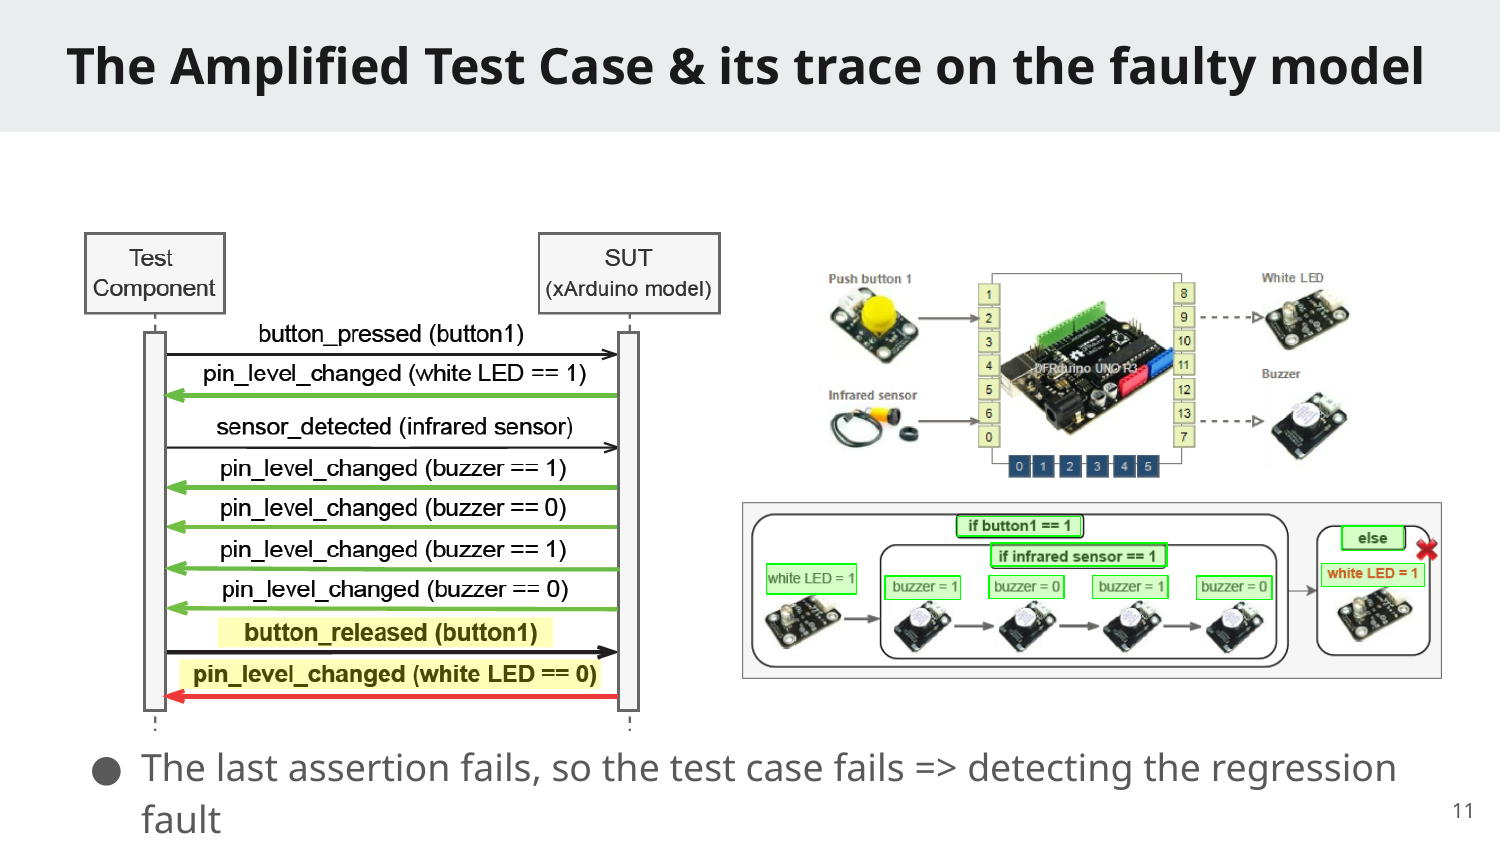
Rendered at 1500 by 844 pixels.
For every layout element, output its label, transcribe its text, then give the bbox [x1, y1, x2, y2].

picture [735, 258, 1446, 684]
slide_number 11 [1400, 779, 1491, 844]
title The Amplified Test Case & its trace on the faulty model [51, 19, 1449, 114]
picture [76, 224, 724, 737]
text_box The last assertion fails, so the test case fails => detecting the regression fault [51, 722, 1446, 817]
